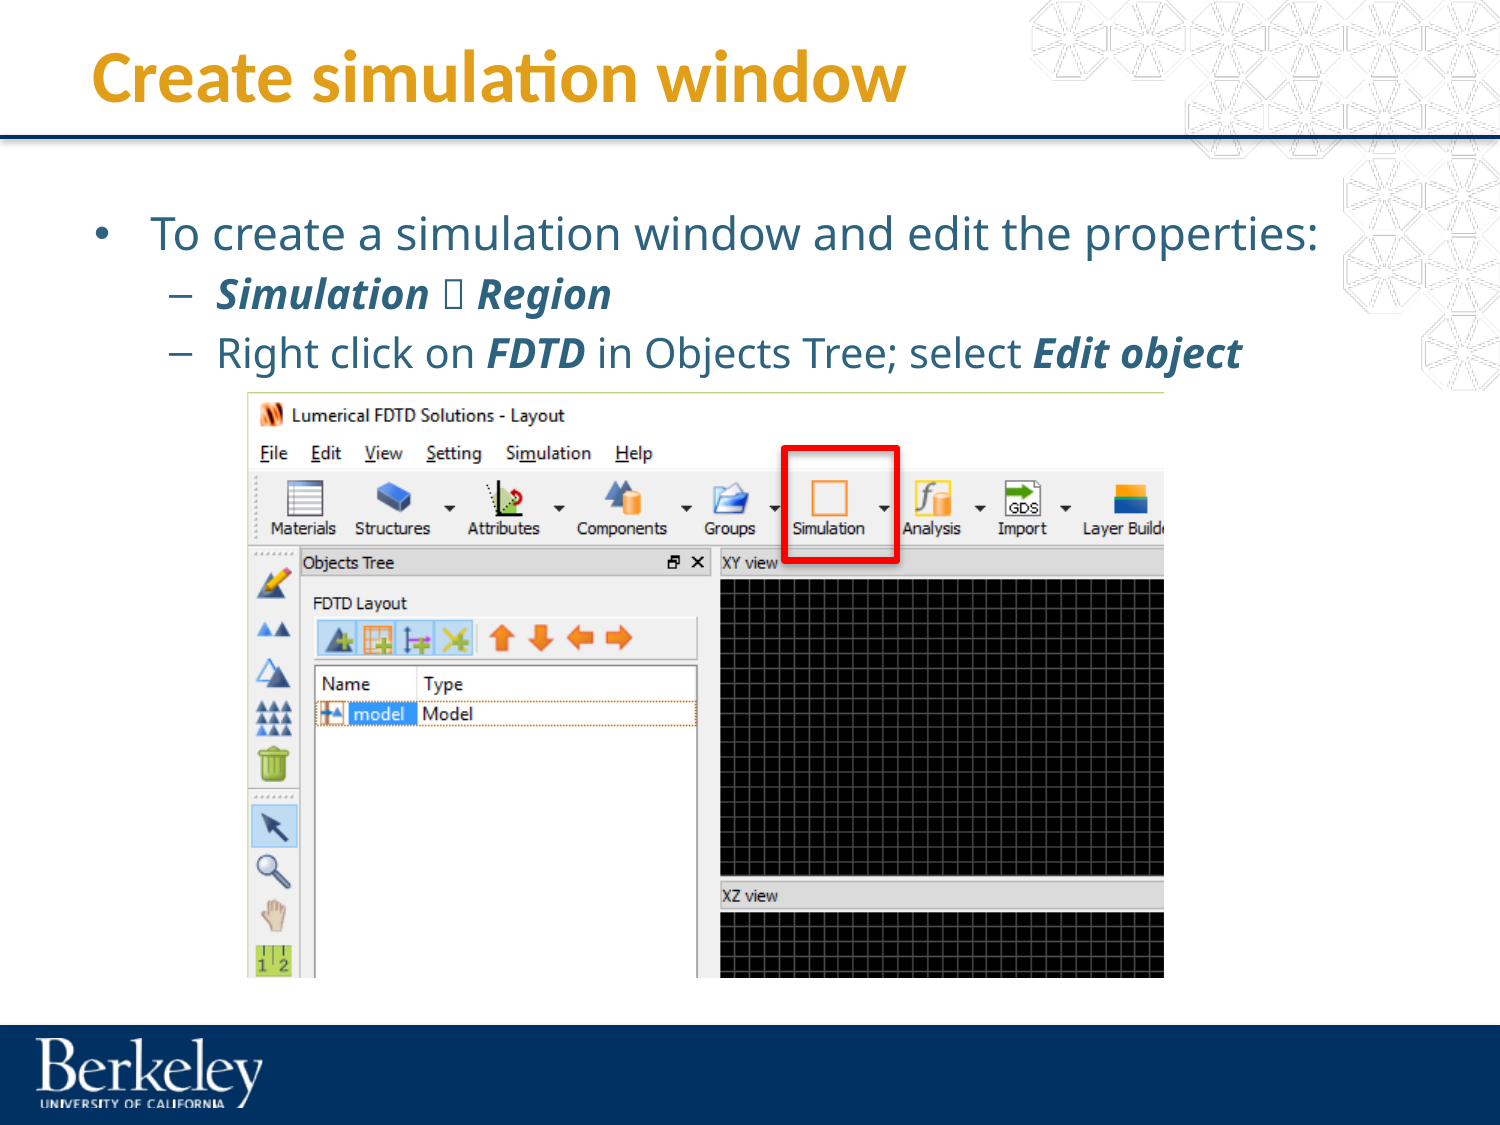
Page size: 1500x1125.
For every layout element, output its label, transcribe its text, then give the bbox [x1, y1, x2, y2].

picture [247, 392, 1165, 978]
title Create simulation window [77, 19, 1351, 175]
list To create a simulation window and edit the properties: Simulation  Region Right click on FDTD in Objects Tree; select Edit object [79, 197, 1349, 956]
